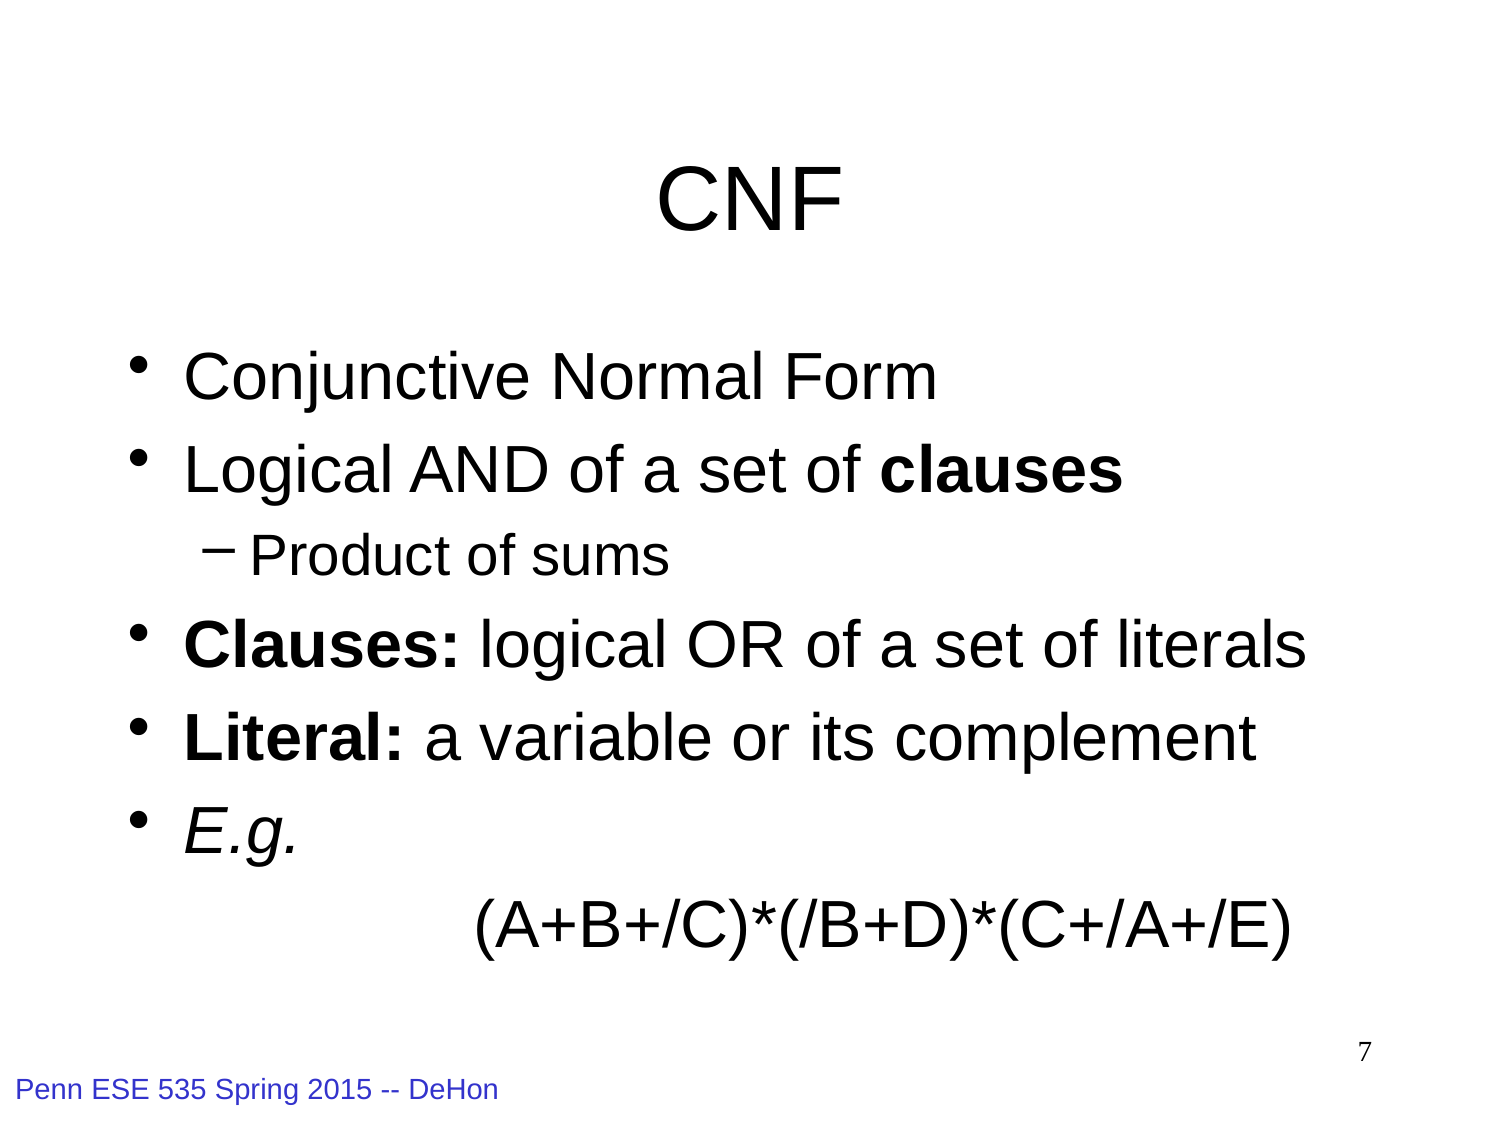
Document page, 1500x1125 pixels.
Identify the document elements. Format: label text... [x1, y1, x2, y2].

slide_number 7 [1074, 1024, 1388, 1101]
slide_number Penn ESE 535 Spring 2015 -- DeHon [0, 1062, 576, 1125]
title CNF [112, 99, 1388, 288]
list Conjunctive Normal Form Logical AND of a set of clauses Product of sums Clauses: logical OR of a set of literals Literal: a variable or its complement E.g. (A+B+/C)*(/B+D)*(C+/A+/E) [112, 324, 1388, 1001]
